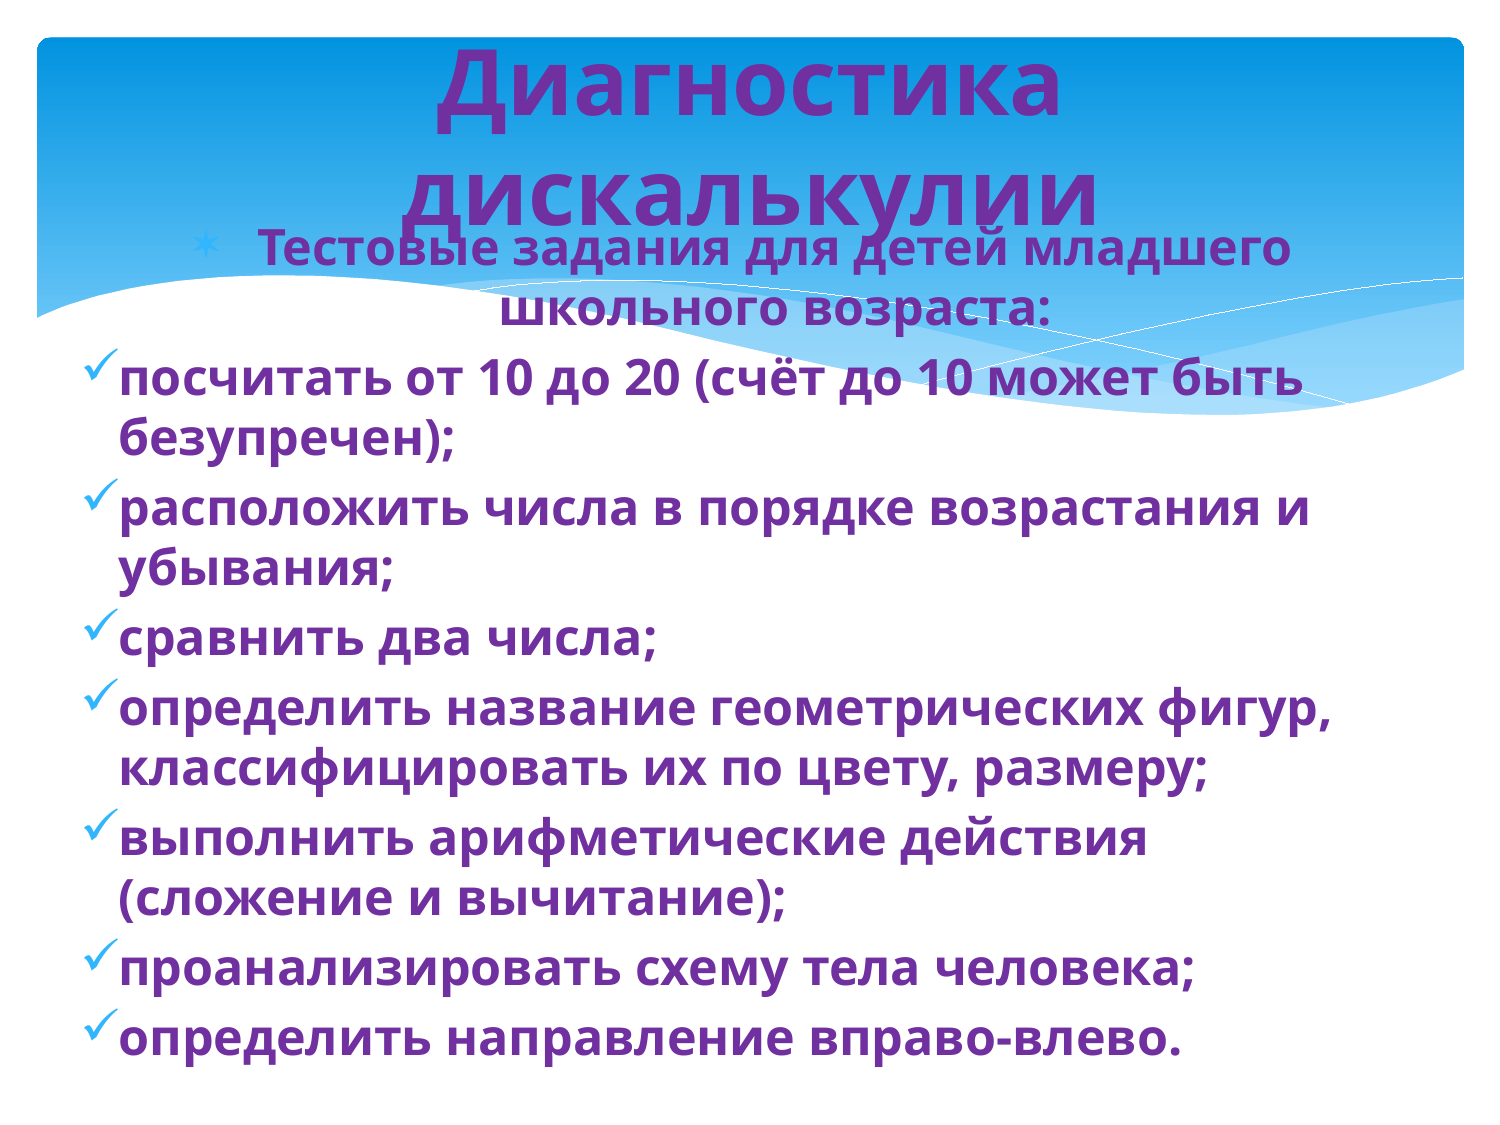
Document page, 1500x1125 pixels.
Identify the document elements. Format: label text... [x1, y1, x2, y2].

title Диагностика дискалькулии [76, 54, 1427, 214]
picture [458, 50, 496, 54]
list Тестовые задания для детей младшего школьного возраста: посчитать от 10 до 20 (счёт до 10 может быть безупречен); расположить числа в порядке возрастания и убывания; сравнить два числа; определить название геометрических фигур, классифицировать их по цвету, размеру; выполнить арифметические действия (сложение и вычитание); проанализировать схему тела человека; определить направление вправо-влево. [64, 208, 1447, 1083]
